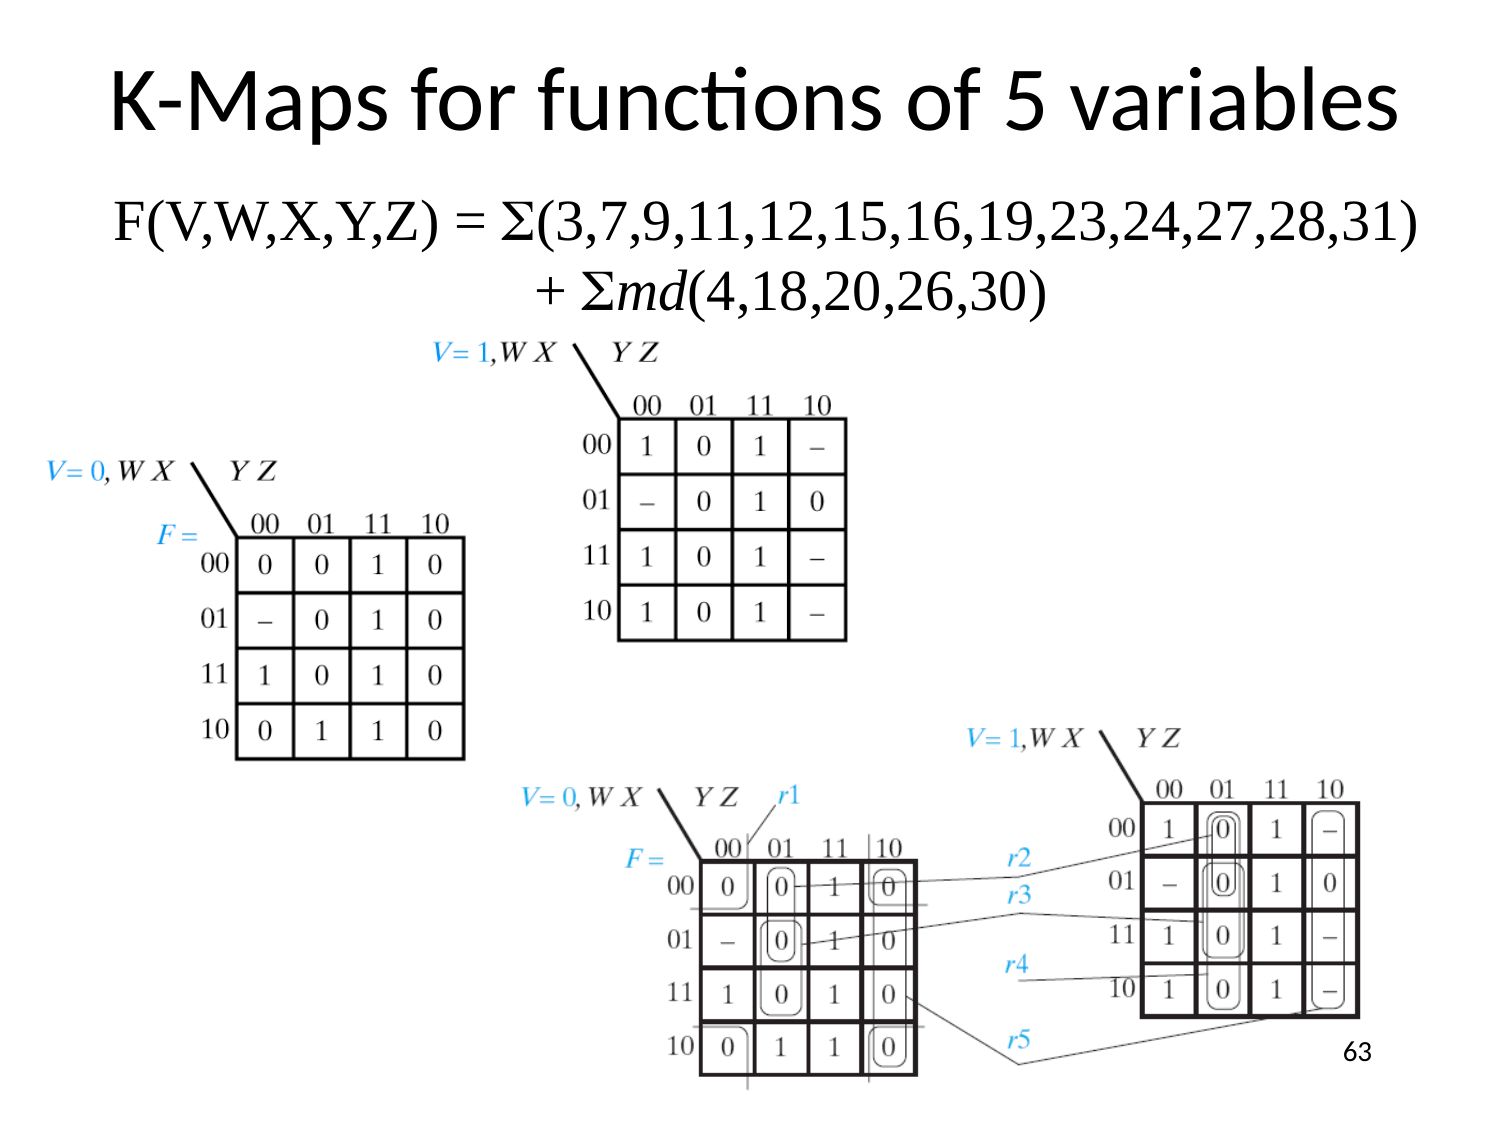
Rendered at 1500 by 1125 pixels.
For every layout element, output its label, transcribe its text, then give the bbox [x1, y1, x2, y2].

text_box F(V,W,X,Y,Z) = S(3,7,9,11,12,15,16,19,23,24,27,28,31) + Smd(4,18,20,26,30) [99, 174, 1435, 330]
title K-Maps for functions of 5 variables [62, 0, 1451, 188]
picture [24, 331, 1401, 1101]
